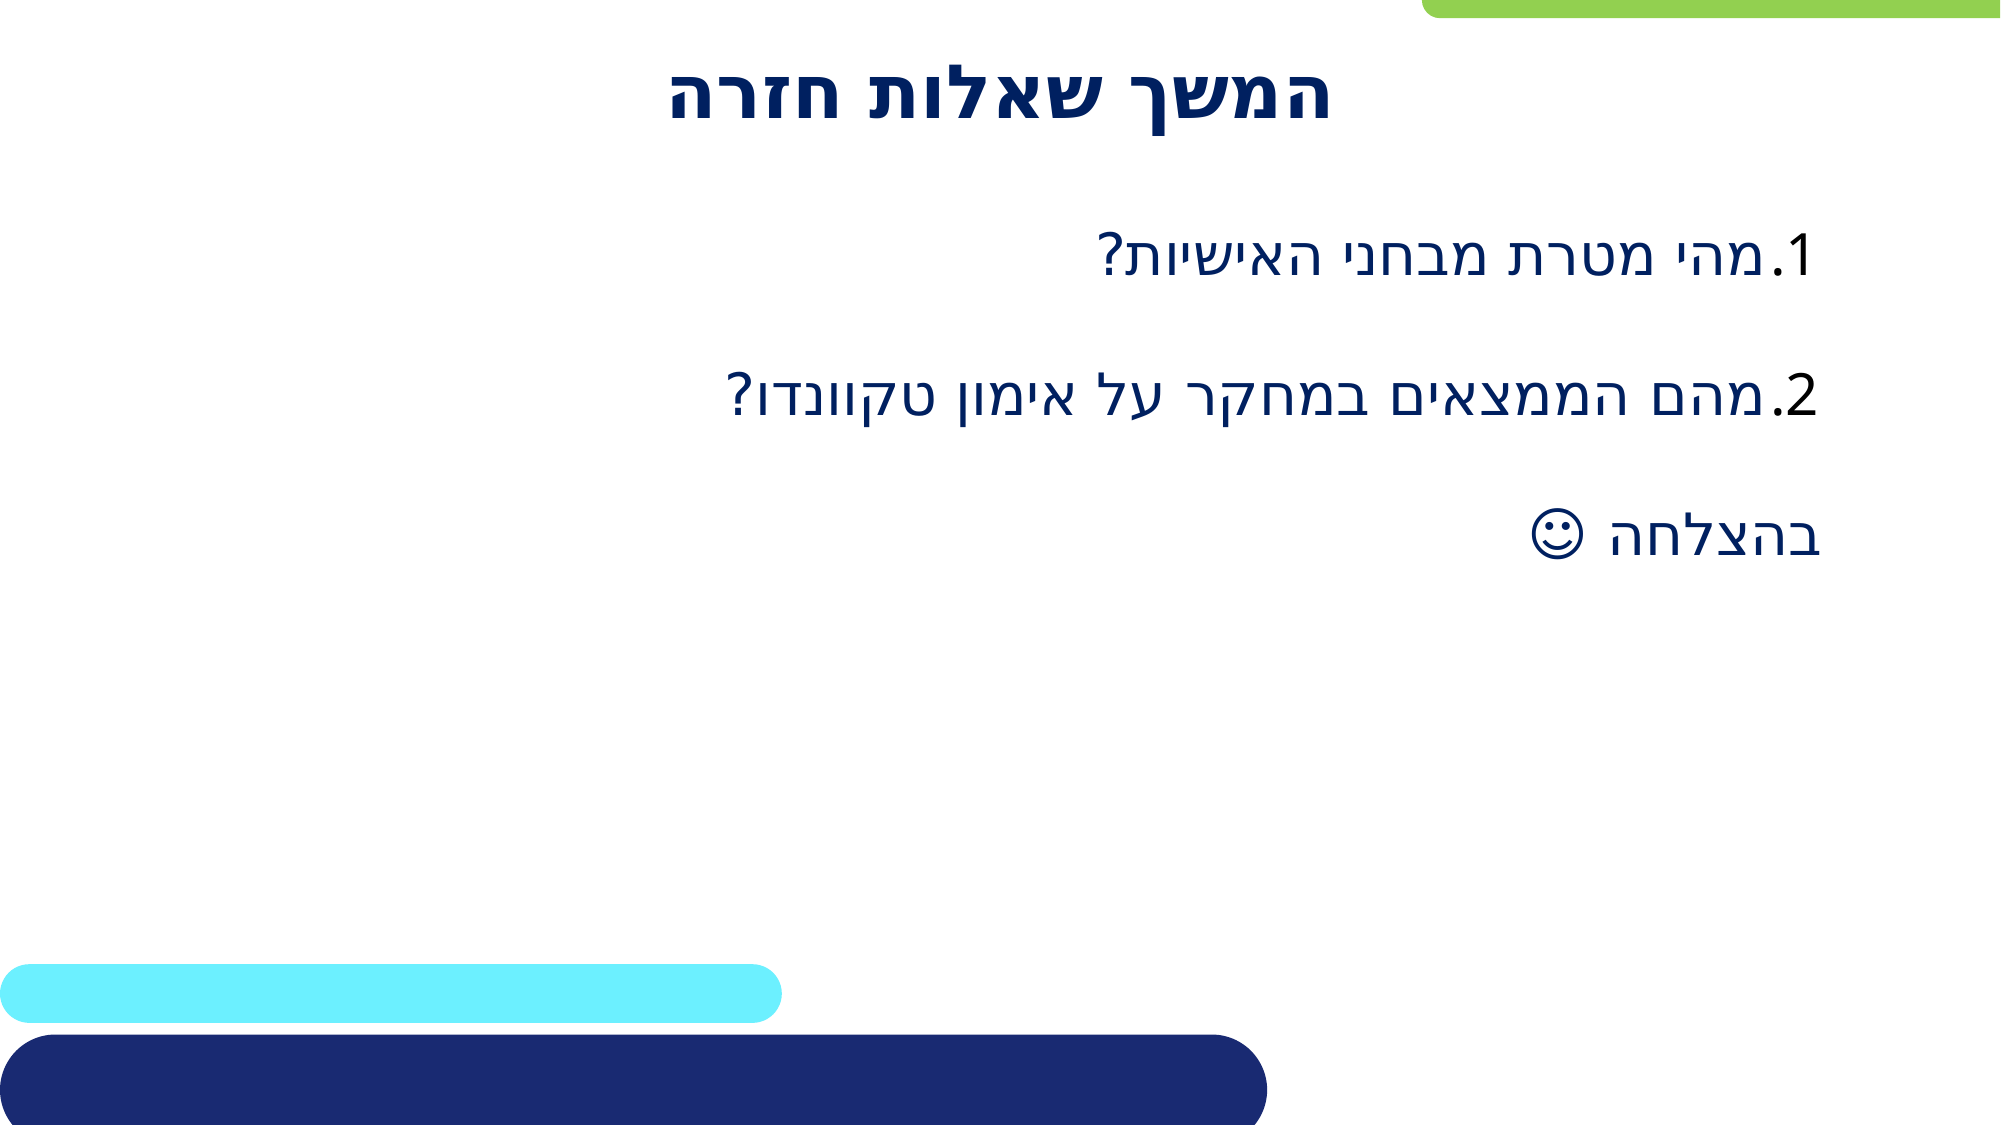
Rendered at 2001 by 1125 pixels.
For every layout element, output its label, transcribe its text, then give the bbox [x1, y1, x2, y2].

title המשך שאלות חזרה [0, 34, 2000, 154]
text_box מהי מטרת מבחני האישיות? מהם הממצאים במחקר על אימון טקוונדו? בהצלחה ☺ [211, 140, 1838, 575]
